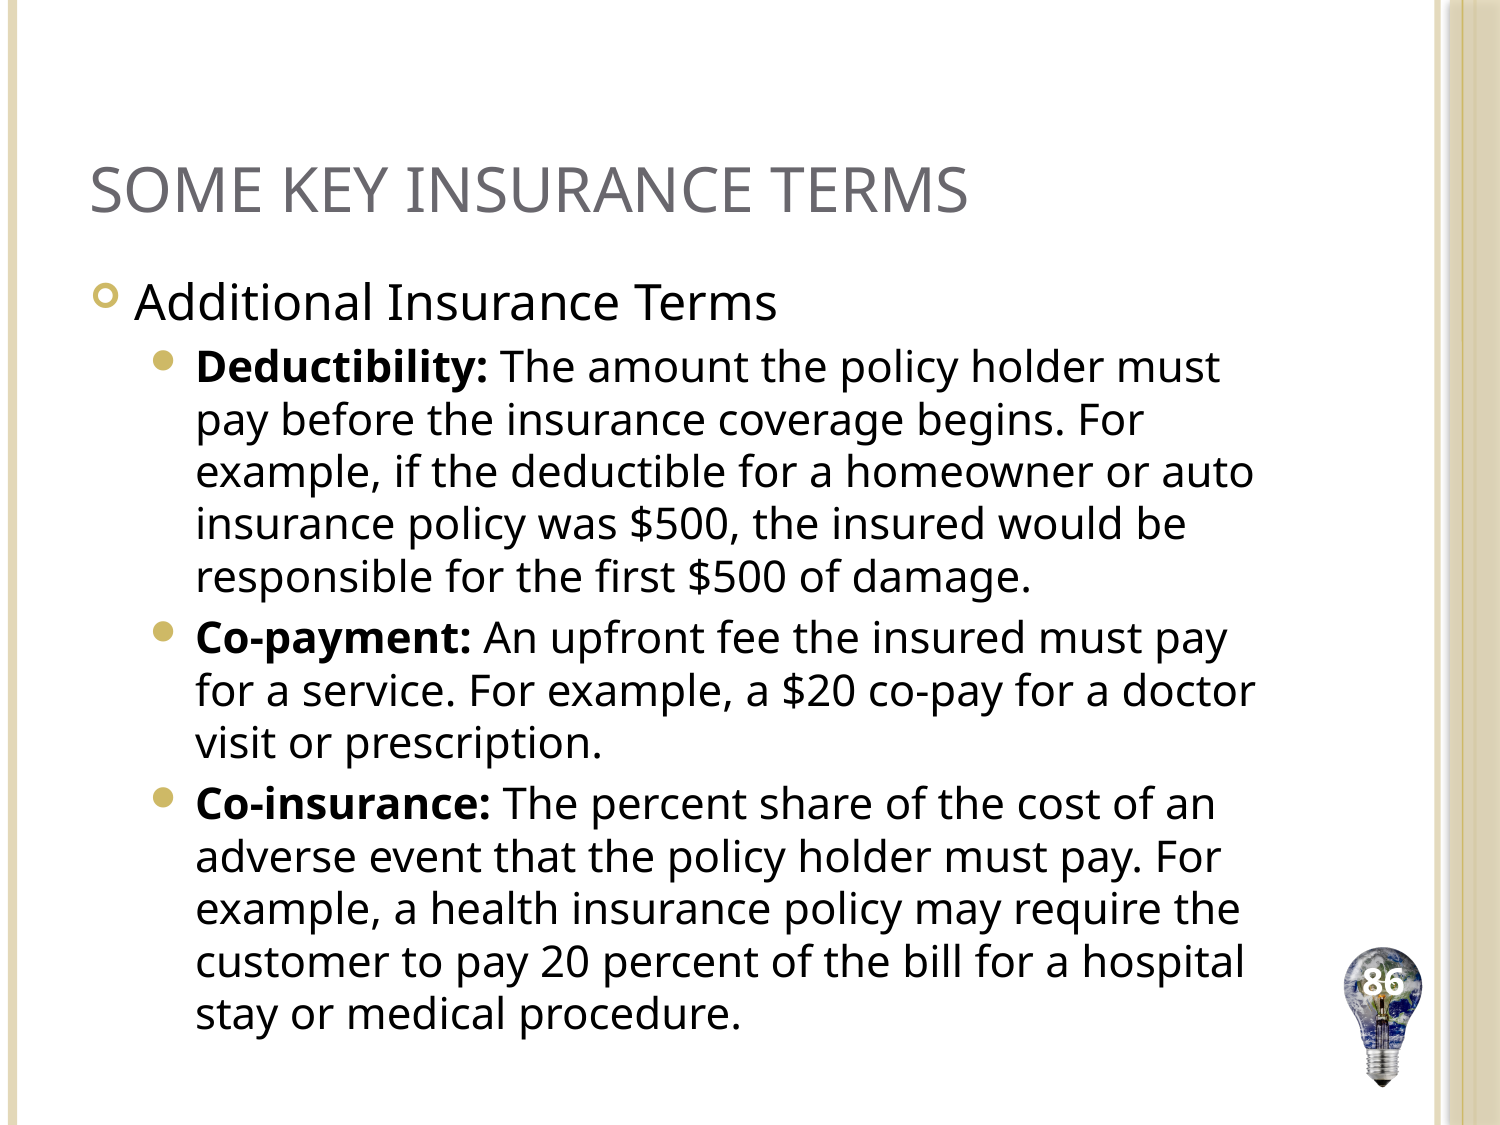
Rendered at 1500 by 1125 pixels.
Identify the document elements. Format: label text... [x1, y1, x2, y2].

title Some Key Insurance Terms [75, 45, 1300, 233]
picture [1327, 933, 1434, 1099]
list Additional Insurance Terms Deductibility: The amount the policy holder must pay before the insurance coverage begins. For example, if the deductible for a homeowner or auto insurance policy was $500, the insured would be responsible for the first $500 of damage. Co-payment: An upfront fee the insured must pay for a service. For example, a $20 co-pay for a doctor visit or prescription. Co-insurance: The percent share of the cost of an adverse event that the policy holder must pay. For example, a health insurance policy may require the customer to pay 20 percent of the bill for a hospital stay or medical procedure. [74, 262, 1301, 1063]
slide_number 86 [1333, 940, 1434, 1026]
